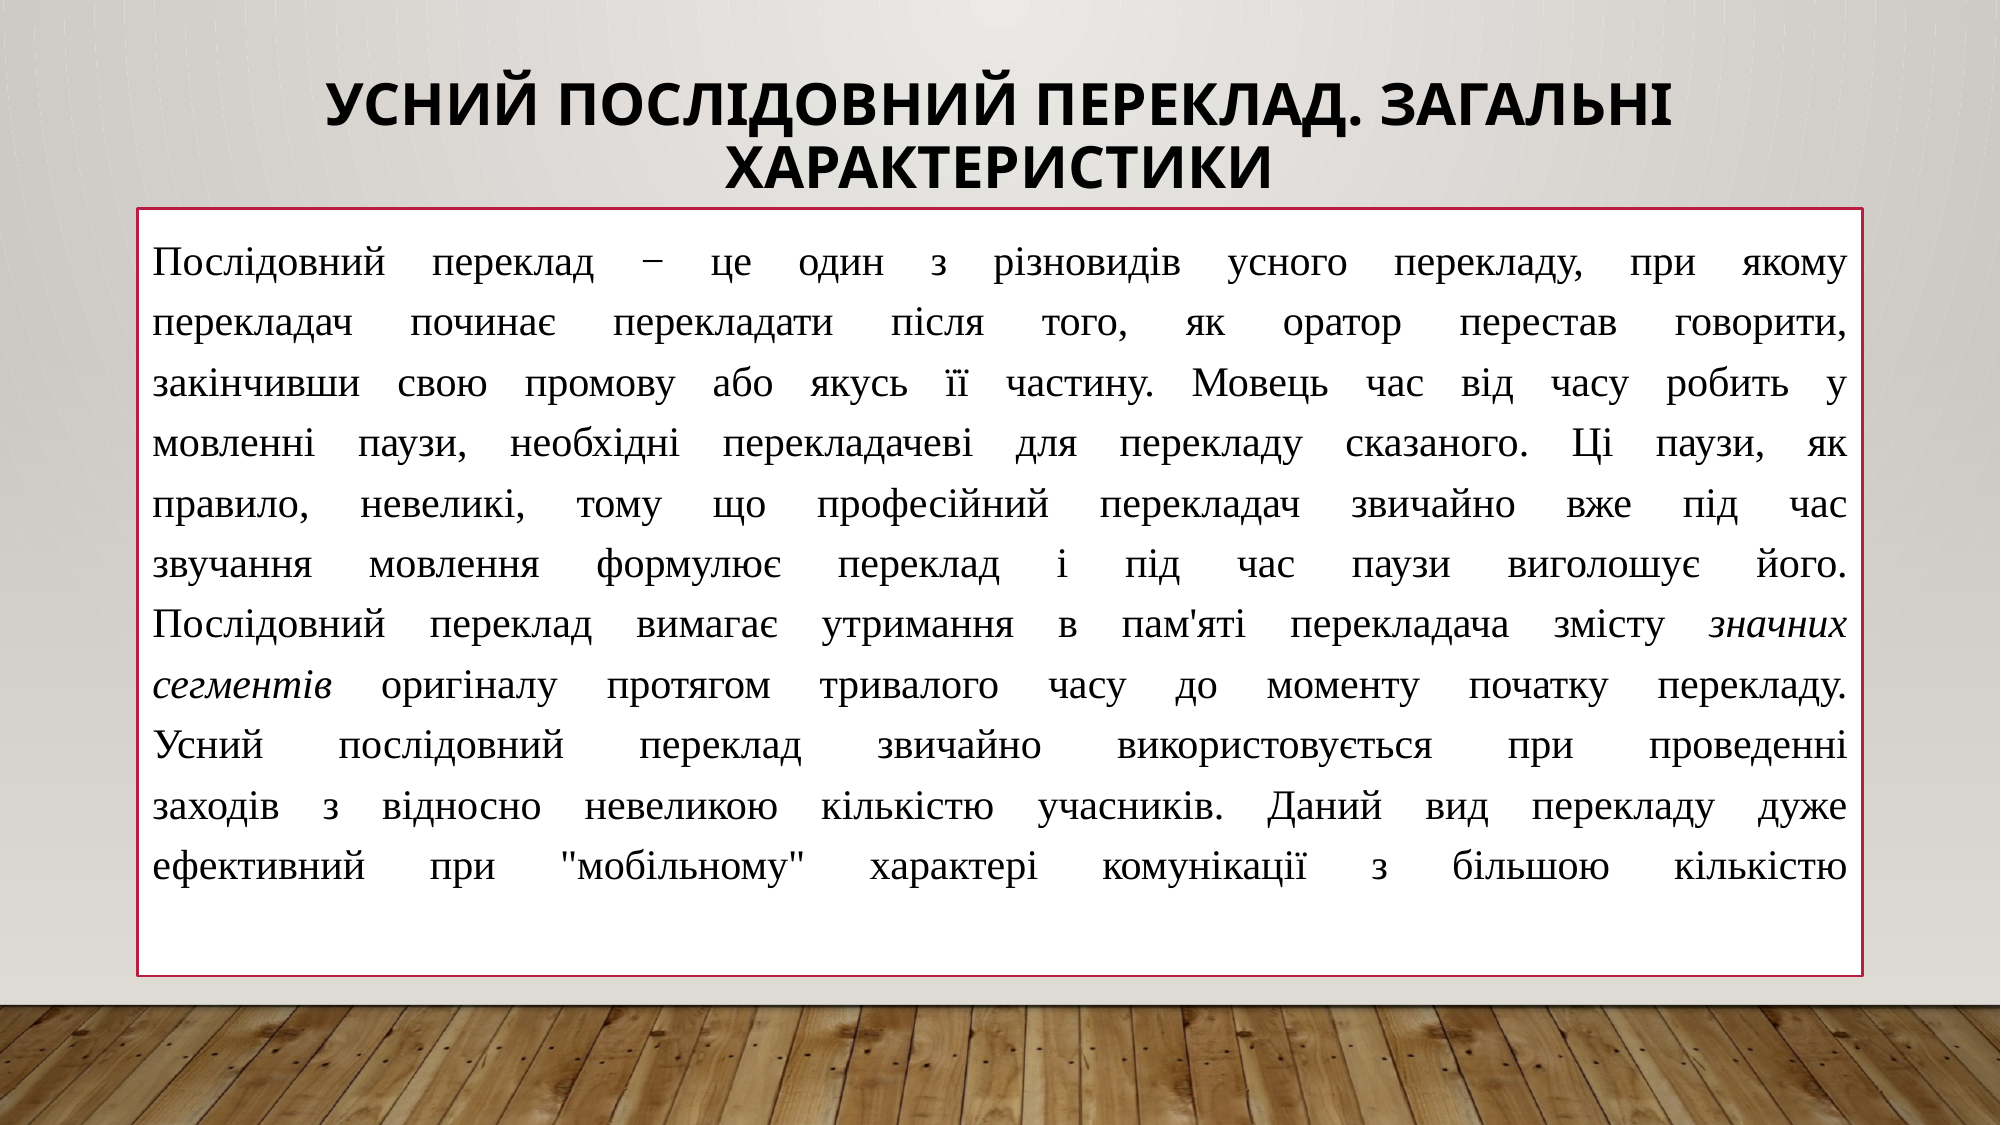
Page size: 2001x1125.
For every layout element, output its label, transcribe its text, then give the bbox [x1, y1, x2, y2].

list Послідовний переклад − це один з різновидів усного перекладу, при якому перекладач починає перекладати після того, як оратор перестав говорити, закінчивши свою промову або якусь її частину. Мовець час від часу робить у мовленні паузи, необхідні перекладачеві для перекладу сказаного. Ці паузи, як правило, невеликі, тому що професійний перекладач звичайно вже під час звучання мовлення формулює переклад і під час паузи виголошує його. Послідовний переклад вимагає утримання в пам'яті перекладача змісту значних сегментів оригіналу протягом тривалого часу до моменту початку перекладу. Усний послідовний переклад звичайно використовується при проведенні заходів з відносно невеликою кількістю учасників. Даний вид перекладу дуже ефективний при "мобільному" характері комунікації з більшою кількістю [136, 207, 1864, 977]
picture [0, 1005, 2000, 1125]
title УСНИЙ ПОСЛІДОВНИЙ ПЕРЕКЛАД. ЗАГАЛЬНІ ХАРАКТЕРИСТИКИ [137, 109, 1863, 207]
